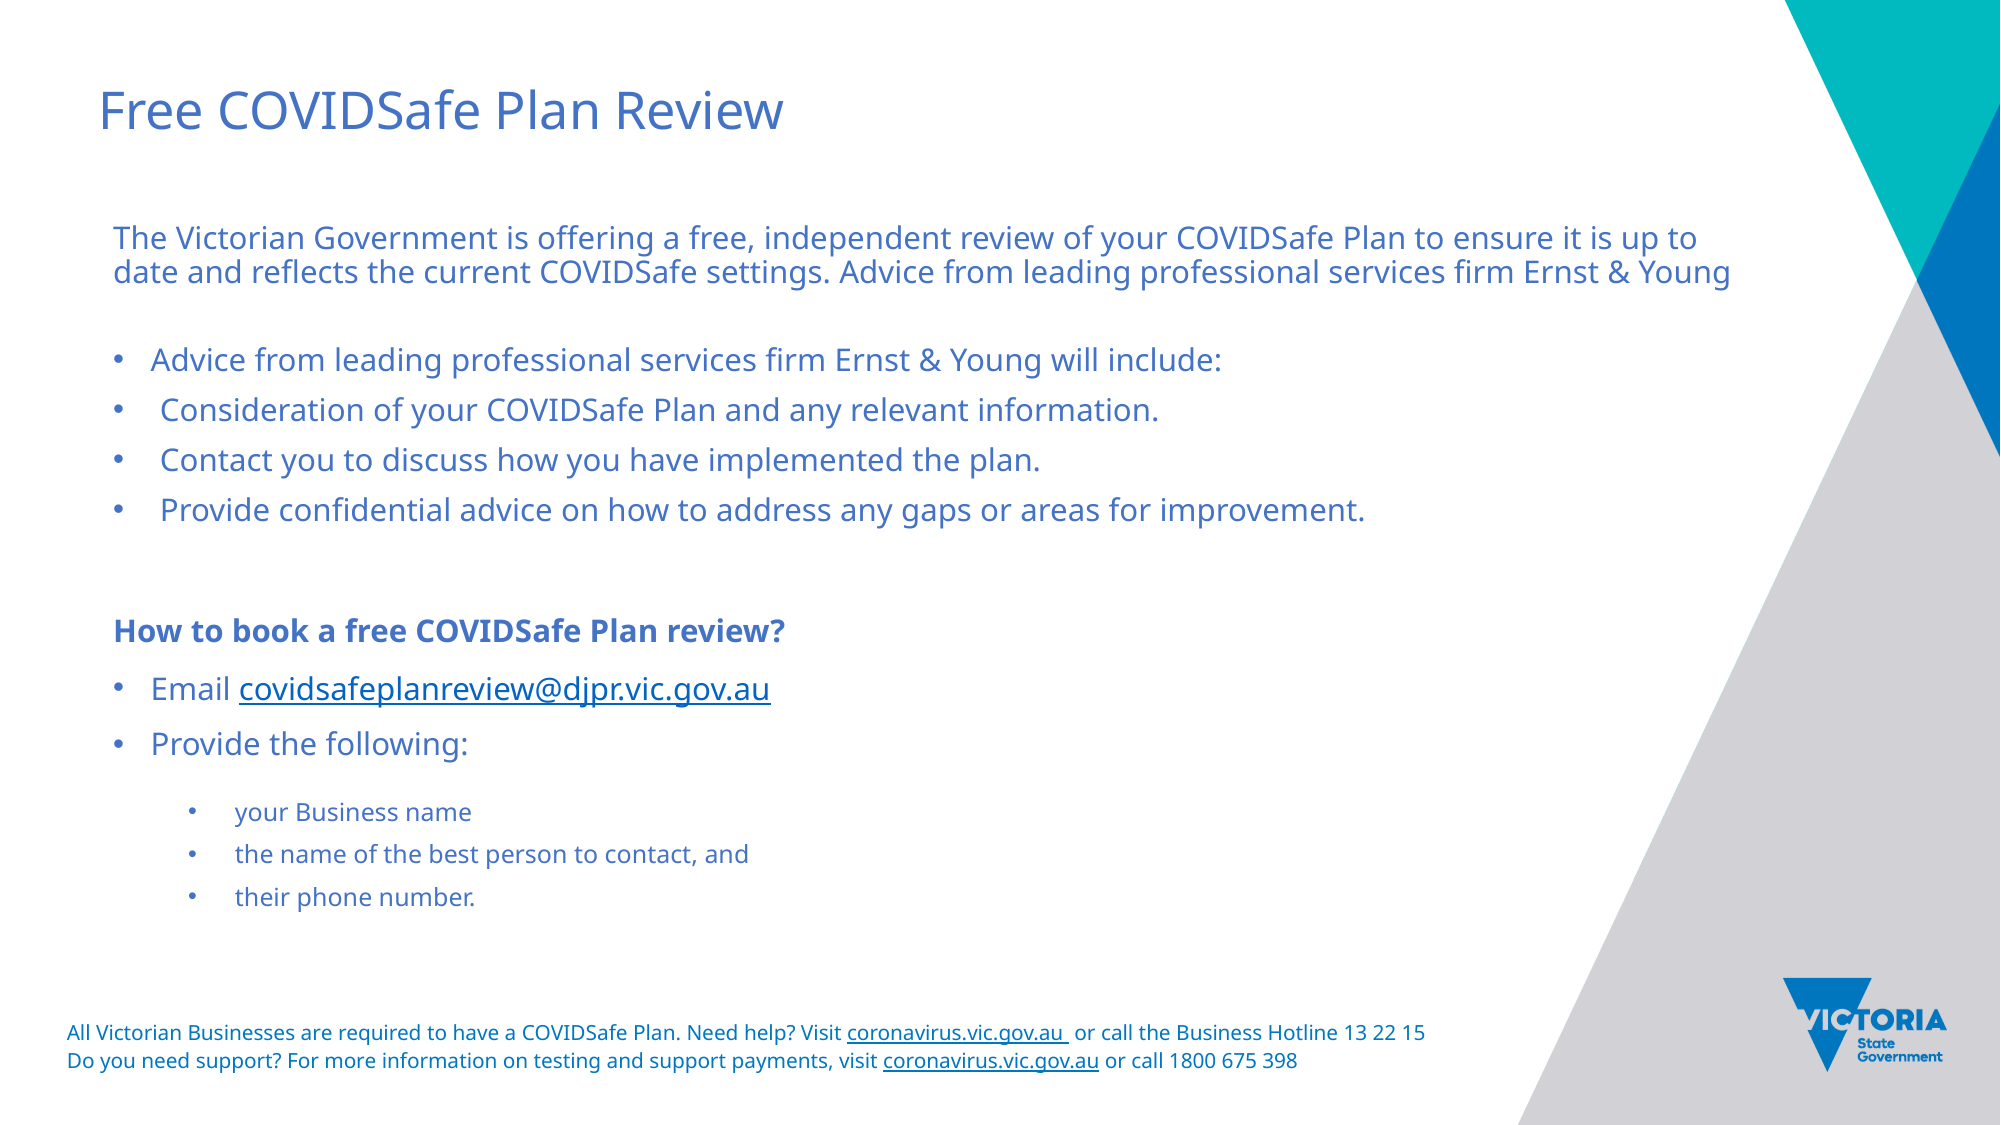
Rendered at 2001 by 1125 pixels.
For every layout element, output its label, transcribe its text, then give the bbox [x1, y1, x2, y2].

list The Victorian Government is offering a free, independent review of your COVIDSafe Plan to ensure it is up to date and reflects the current COVIDSafe settings. Advice from leading professional services firm Ernst & Young Advice from leading professional services firm Ernst & Young will include: Consideration of your COVIDSafe Plan and any relevant information. Contact you to discuss how you have implemented the plan. Provide confidential advice on how to address any gaps or areas for improvement. How to book a free COVIDSafe Plan review? Email covidsafeplanreview@djpr.vic.gov.au Provide the following: your Business name the name of the best person to contact, and their phone number. [98, 215, 1766, 976]
picture [500, 0, 2000, 1125]
title Free COVIDSafe Plan Review [98, 26, 1727, 200]
